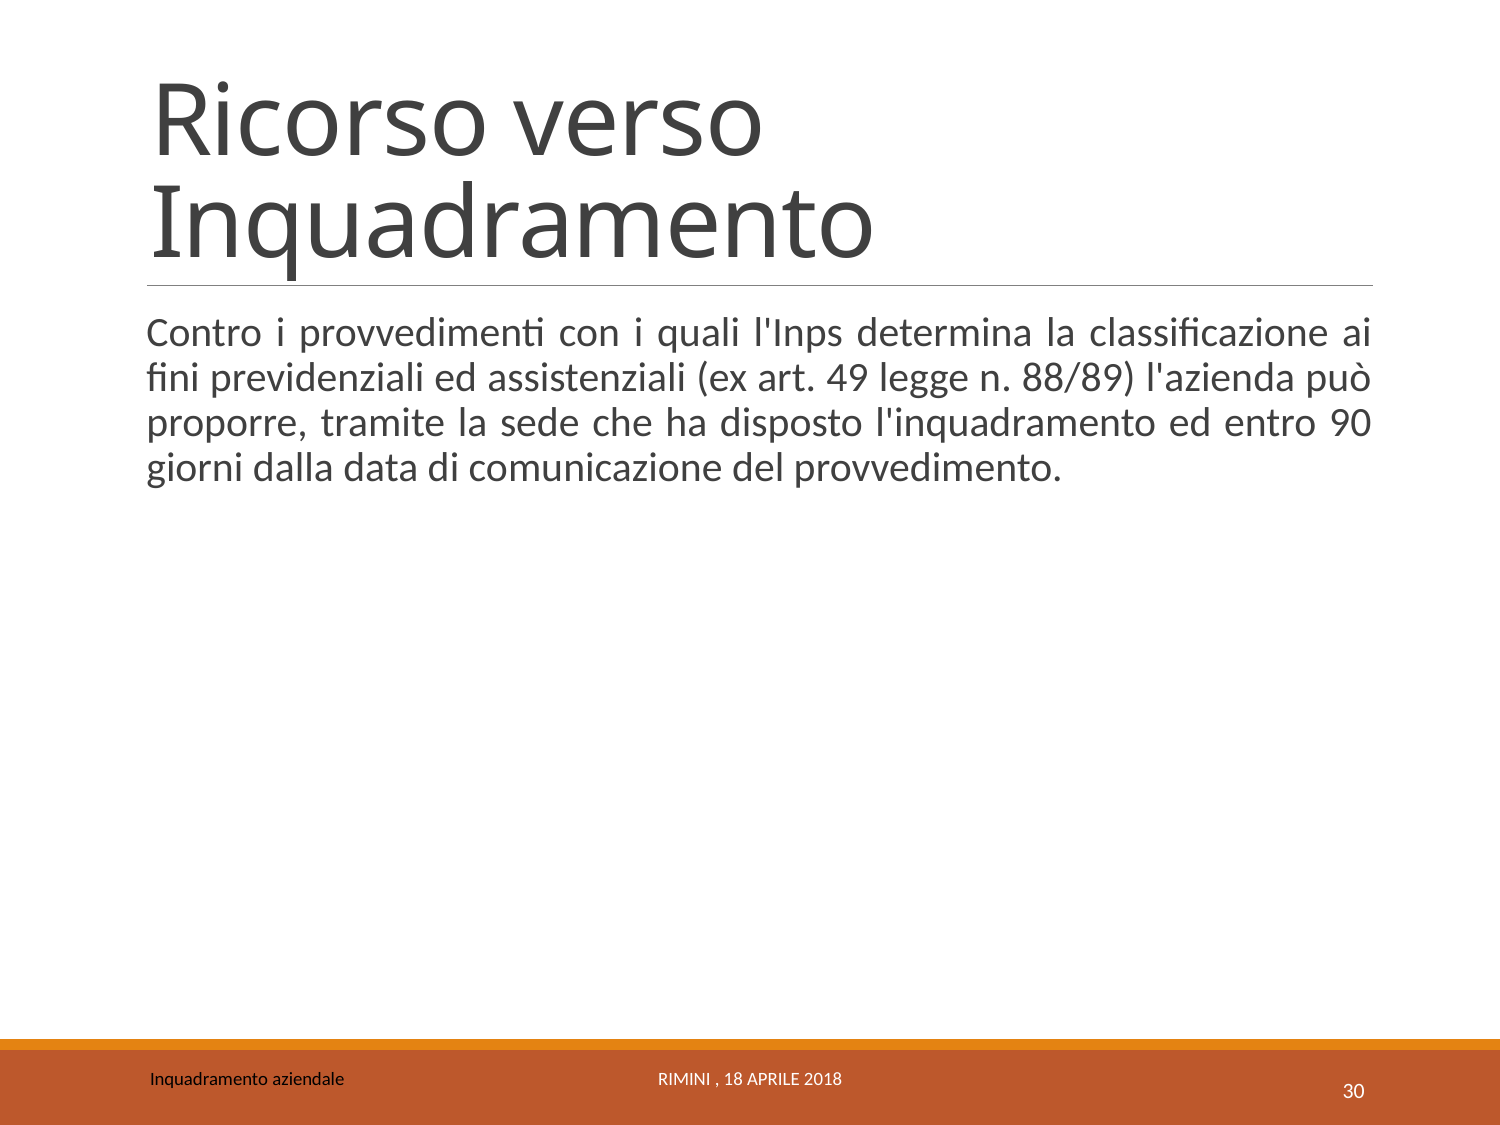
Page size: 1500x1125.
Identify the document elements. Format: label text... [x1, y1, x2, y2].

slide_number Inquadramento aziendale [135, 1059, 440, 1120]
title Ricorso verso Inquadramento [135, 47, 1373, 285]
slide_number 30 [1218, 1059, 1380, 1120]
footer Rimini , 18 Aprile 2018 [453, 1059, 1047, 1120]
list Contro i provvedimenti con i quali l'Inps determina la classificazione ai fini previdenziali ed assistenziali (ex art. 49 legge n. 88/89) l'azienda può proporre, tramite la sede che ha disposto l'inquadramento ed entro 90 giorni dalla data di comunicazione del provvedimento. [135, 302, 1373, 963]
